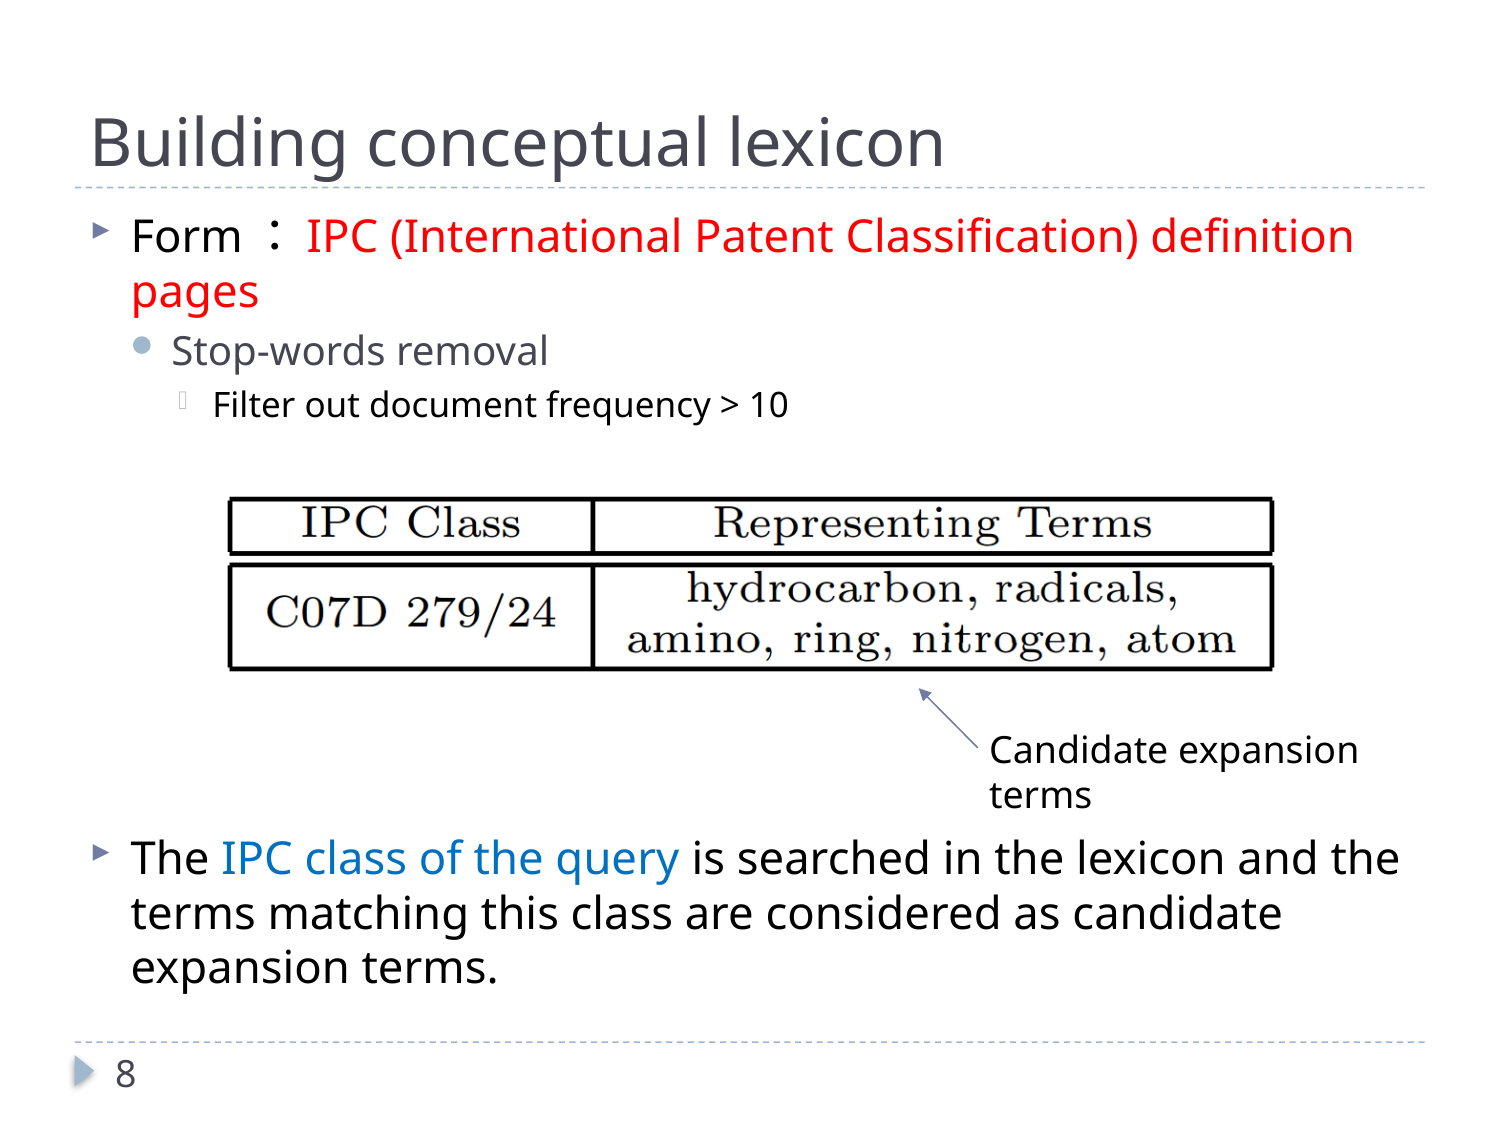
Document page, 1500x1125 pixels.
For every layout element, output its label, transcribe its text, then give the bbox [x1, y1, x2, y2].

list Form：IPC (International Patent Classification) definition pages Stop-words removal Filter out document frequency > 10 The IPC class of the query is searched in the lexicon and the terms matching this class are considered as candidate expansion terms. [75, 200, 1425, 1010]
picture [220, 491, 1280, 680]
slide_number 8 [100, 1042, 426, 1103]
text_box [918, 687, 978, 748]
title Building conceptual lexicon [75, 24, 1425, 188]
text_box Candidate expansion terms [974, 718, 1436, 824]
